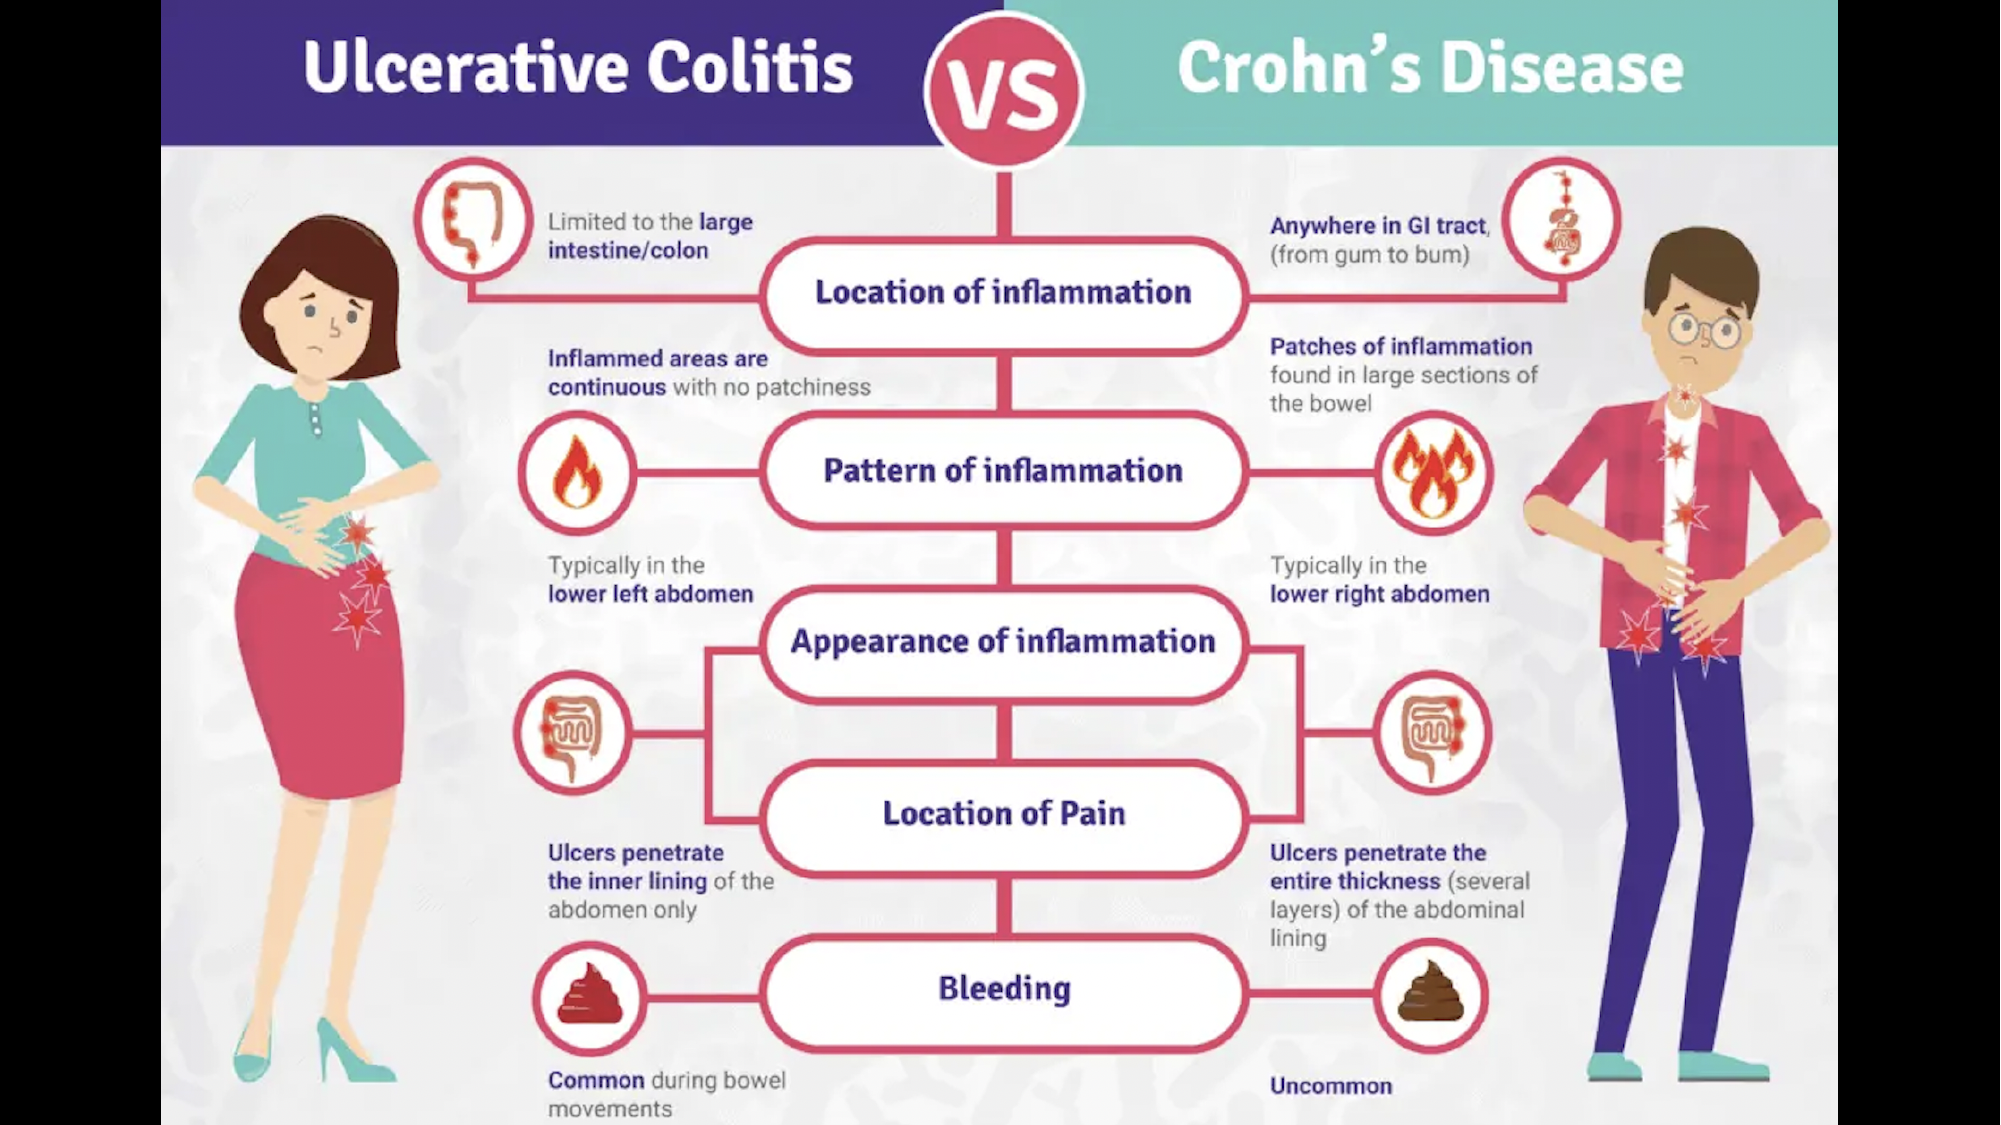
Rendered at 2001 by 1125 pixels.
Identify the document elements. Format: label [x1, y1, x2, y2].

picture [161, 0, 1838, 1125]
